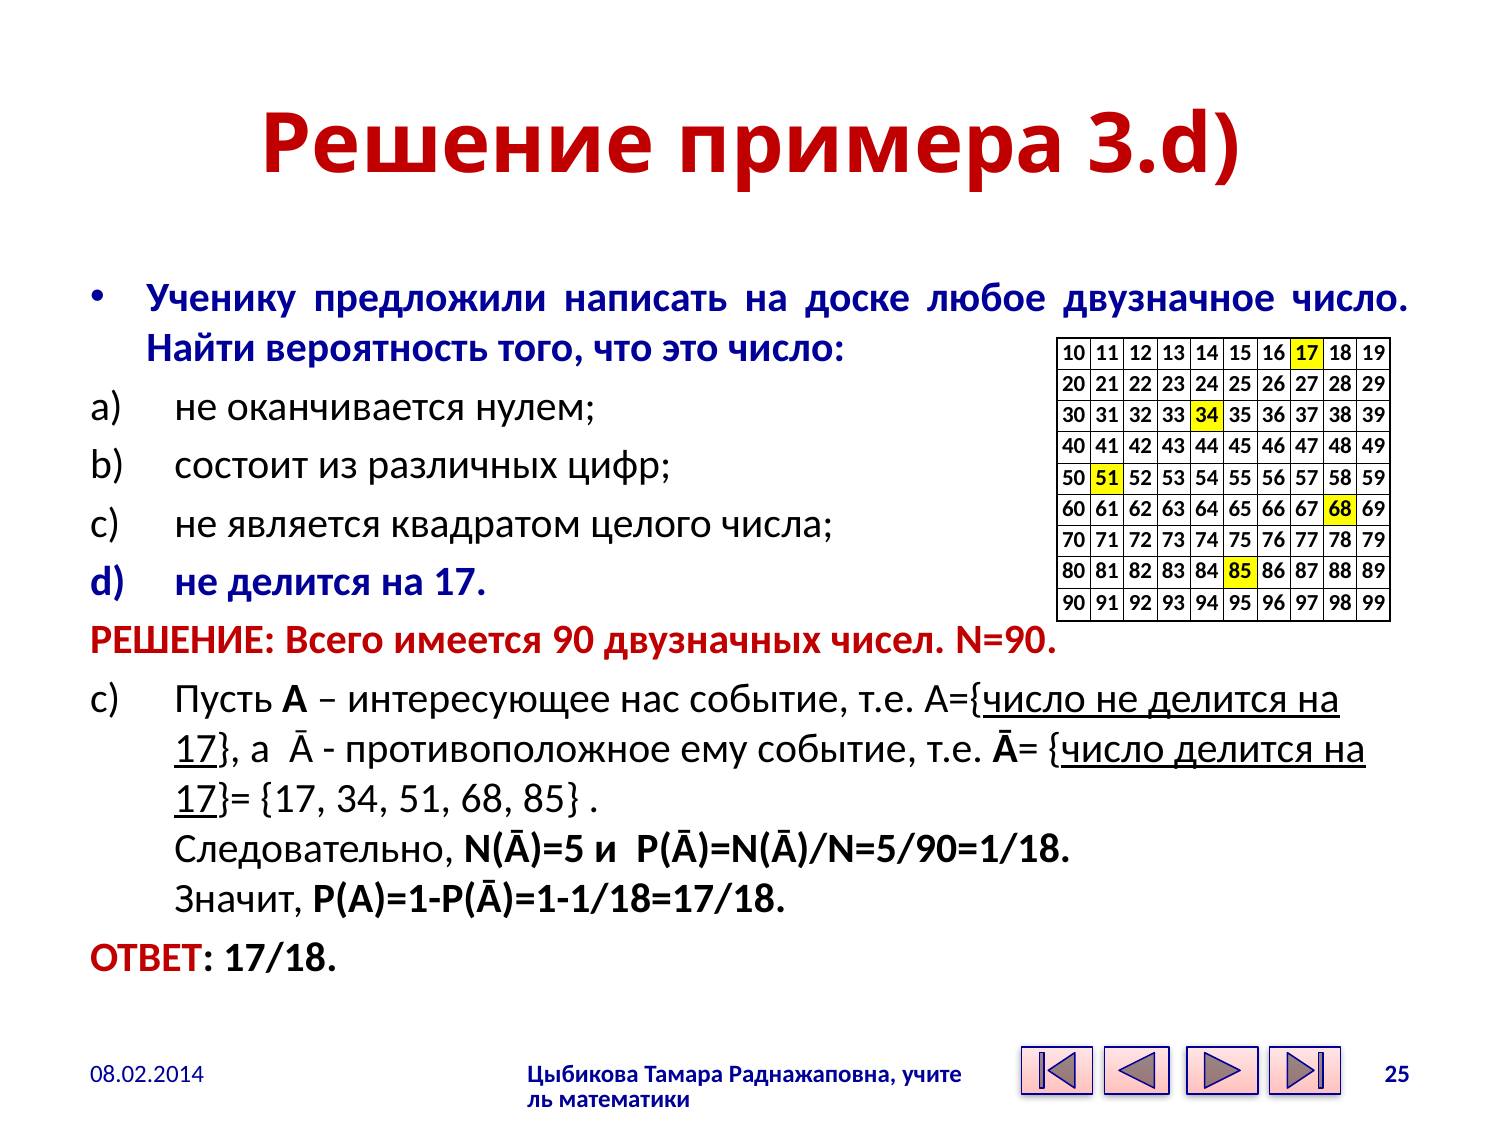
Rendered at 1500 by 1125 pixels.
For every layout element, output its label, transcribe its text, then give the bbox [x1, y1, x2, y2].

table_cell 57 [1291, 464, 1323, 494]
table_cell 54 [1191, 464, 1223, 494]
table_header 19 [1357, 339, 1389, 369]
table_cell 40 [1058, 432, 1090, 463]
table_cell 95 [1224, 589, 1257, 620]
table_header 16 [1258, 339, 1290, 369]
table_cell 37 [1291, 401, 1323, 431]
table_cell 79 [1357, 526, 1389, 556]
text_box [1021, 1046, 1341, 1095]
table_cell 60 [1058, 495, 1090, 525]
table_cell 64 [1191, 495, 1223, 525]
table_cell 44 [1191, 432, 1223, 463]
table_cell 21 [1091, 370, 1123, 400]
table_cell 88 [1324, 557, 1356, 588]
table_cell 33 [1158, 401, 1190, 431]
table_cell 65 [1224, 495, 1257, 525]
table_cell 51 [1091, 464, 1123, 494]
table_cell 50 [1058, 464, 1090, 494]
table_cell 67 [1291, 495, 1323, 525]
table_cell 48 [1324, 432, 1356, 463]
table_cell 94 [1191, 589, 1223, 620]
table_cell 98 [1324, 589, 1356, 620]
footer Цыбикова Тамара Раднажаповна, учитель математики [512, 1042, 988, 1103]
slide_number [75, 1042, 425, 1103]
table_cell 26 [1258, 370, 1290, 400]
table_header 12 [1124, 339, 1157, 369]
table_cell 52 [1124, 464, 1157, 494]
table_header 18 [1324, 339, 1356, 369]
table_cell 22 [1124, 370, 1157, 400]
list Ученику предложили написать на доске любое двузначное число. Найти вероятность того, что это число: не оканчивается нулем; состоит из различных цифр; не является квадратом целого числа; не делится на 17. РЕШЕНИЕ: Всего имеется 90 двузначных чисел. N=90. Пусть А – интересующее нас событие, т.е. А={число не делится на 17}, а Ᾱ - противоположное ему событие, т.е. Ᾱ= {число делится на 17}= {17, 34, 51, 68, 85} . Следовательно, N(Ᾱ)=5 и P(Ᾱ)=N(Ᾱ)/N=5/90=1/18. Значит, P(А)=1-P(Ᾱ)=1-1/18=17/18. ОТВЕТ: 17/18. [75, 262, 1425, 1059]
table_header 10 [1058, 339, 1090, 369]
table_cell 89 [1357, 557, 1389, 588]
table_cell 42 [1124, 432, 1157, 463]
table_header 17 [1291, 339, 1323, 369]
table_cell 75 [1224, 526, 1257, 556]
table_cell 45 [1224, 432, 1257, 463]
title Решение примера 3.d) [75, 45, 1425, 233]
table_cell 93 [1158, 589, 1190, 620]
table_cell 24 [1191, 370, 1223, 400]
table_cell 25 [1224, 370, 1257, 400]
table_cell 62 [1124, 495, 1157, 525]
table_cell 69 [1357, 495, 1389, 525]
table_cell 91 [1091, 589, 1123, 620]
table_cell 55 [1224, 464, 1257, 494]
table_cell 41 [1091, 432, 1123, 463]
table_cell 84 [1191, 557, 1223, 588]
table_cell 31 [1091, 401, 1123, 431]
table_cell 87 [1291, 557, 1323, 588]
table_cell 71 [1091, 526, 1123, 556]
table_cell 80 [1058, 557, 1090, 588]
table_cell 83 [1158, 557, 1190, 588]
table_cell 47 [1291, 432, 1323, 463]
table_cell 49 [1357, 432, 1389, 463]
table_cell 23 [1158, 370, 1190, 400]
table_cell 20 [1058, 370, 1090, 400]
table_header 11 [1091, 339, 1123, 369]
table_cell 34 [1191, 401, 1223, 431]
table_cell 82 [1124, 557, 1157, 588]
table_header 15 [1224, 339, 1257, 369]
table_cell 59 [1357, 464, 1389, 494]
table_cell 77 [1291, 526, 1323, 556]
table_cell 36 [1258, 401, 1290, 431]
table_cell 70 [1058, 526, 1090, 556]
table_cell 53 [1158, 464, 1190, 494]
table_cell 58 [1324, 464, 1356, 494]
table_header 13 [1158, 339, 1190, 369]
slide_number 25 [1074, 1042, 1425, 1103]
table_cell 85 [1224, 557, 1257, 588]
table_cell 90 [1058, 589, 1090, 620]
table_cell 46 [1258, 432, 1290, 463]
table_cell 56 [1258, 464, 1290, 494]
table_cell 35 [1224, 401, 1257, 431]
table_cell 29 [1357, 370, 1389, 400]
table_cell 81 [1091, 557, 1123, 588]
table_cell 30 [1058, 401, 1090, 431]
table_cell 61 [1091, 495, 1123, 525]
table_cell 63 [1158, 495, 1190, 525]
table_cell 72 [1124, 526, 1157, 556]
table_cell 86 [1258, 557, 1290, 588]
table_cell 78 [1324, 526, 1356, 556]
table_cell 68 [1324, 495, 1356, 525]
table_cell 97 [1291, 589, 1323, 620]
table_cell 27 [1291, 370, 1323, 400]
table_header 14 [1191, 339, 1223, 369]
table_cell 74 [1191, 526, 1223, 556]
table_cell 76 [1258, 526, 1290, 556]
table_cell 92 [1124, 589, 1157, 620]
table_cell 43 [1158, 432, 1190, 463]
table_cell 99 [1357, 589, 1389, 620]
table_cell 39 [1357, 401, 1389, 431]
table_cell 28 [1324, 370, 1356, 400]
table_cell 38 [1324, 401, 1356, 431]
table_cell 96 [1258, 589, 1290, 620]
table_cell 32 [1124, 401, 1157, 431]
table_cell 73 [1158, 526, 1190, 556]
table_cell 66 [1258, 495, 1290, 525]
